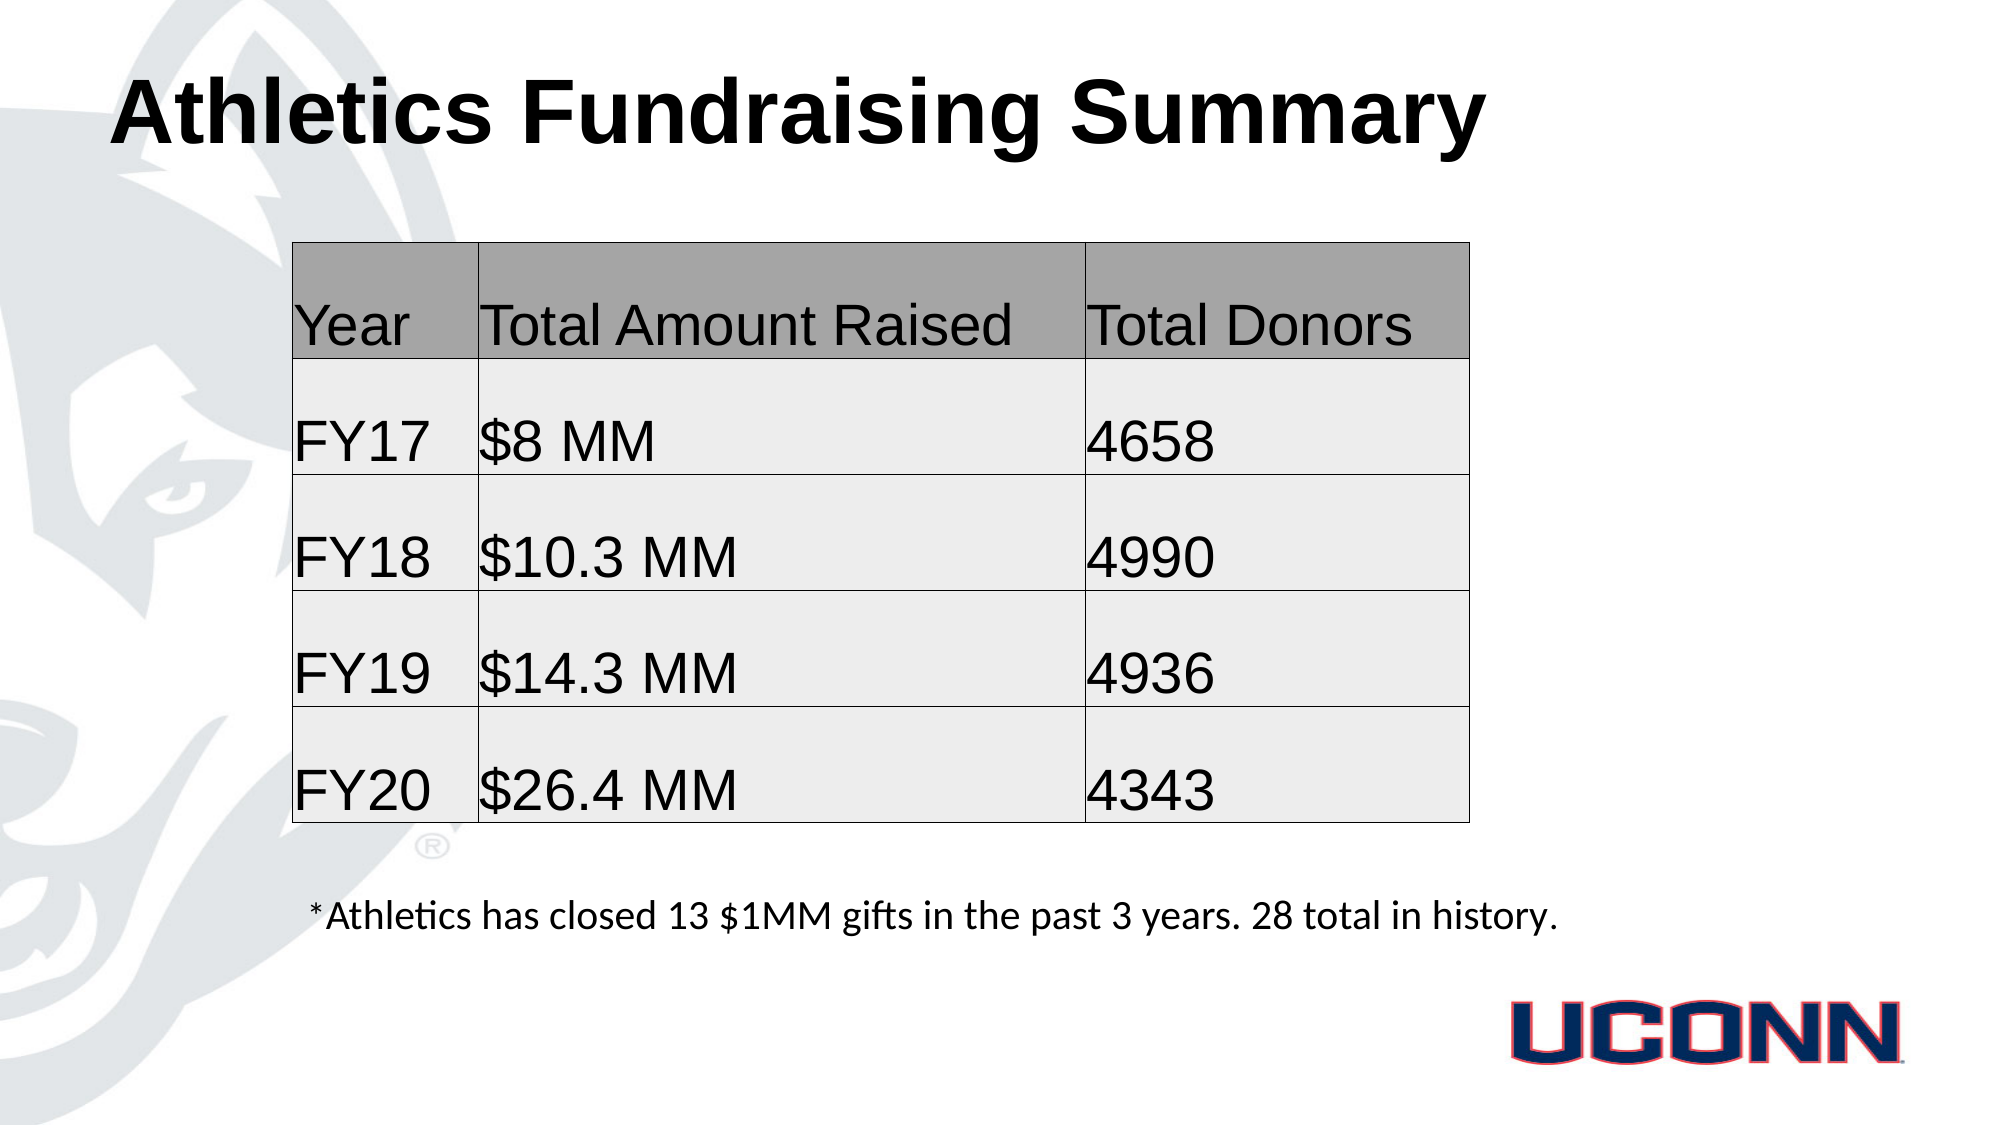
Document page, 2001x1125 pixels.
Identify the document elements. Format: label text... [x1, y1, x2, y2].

table_cell FY19 [293, 591, 478, 706]
picture [0, 0, 2001, 1125]
table_cell FY17 [293, 359, 478, 474]
table_cell 4936 [1086, 591, 1469, 706]
table_cell 4658 [1086, 359, 1469, 474]
text_box *Athletics has closed 13 $1MM gifts in the past 3 years. 28 total in history. [292, 880, 1652, 945]
title Athletics Fundraising Summary [93, 26, 1894, 188]
table_cell FY20 [293, 707, 478, 822]
table_cell $14.3 MM [479, 591, 1085, 706]
table_cell 4343 [1086, 707, 1469, 822]
table_header Total Amount Raised [479, 243, 1085, 358]
table_cell $8 MM [479, 359, 1085, 474]
table_cell $26.4 MM [479, 707, 1085, 822]
table_header Year [293, 243, 478, 358]
table_cell 4990 [1086, 475, 1469, 590]
table_header Total Donors [1086, 243, 1469, 358]
table_cell $10.3 MM [479, 475, 1085, 590]
table_cell FY18 [293, 475, 478, 590]
